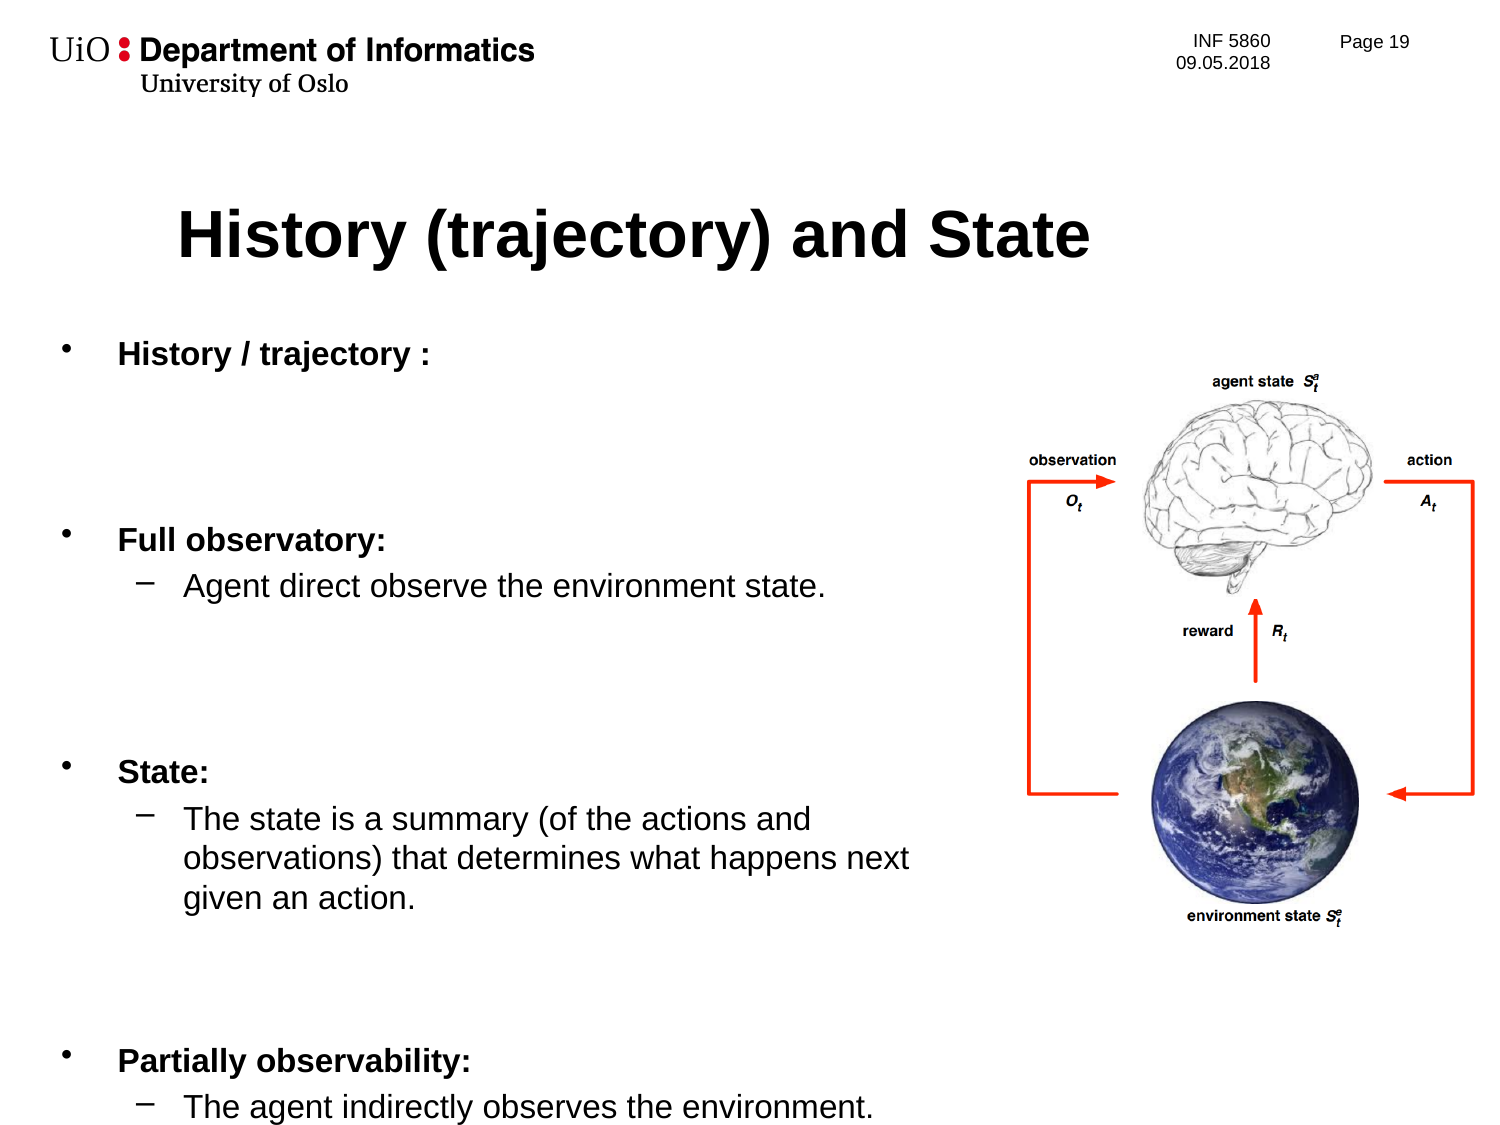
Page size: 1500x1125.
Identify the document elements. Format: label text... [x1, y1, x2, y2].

title History (trajectory) and State [162, 137, 1425, 325]
slide_number Page 20 [1317, 21, 1426, 98]
picture [1021, 365, 1487, 938]
picture [50, 37, 534, 97]
